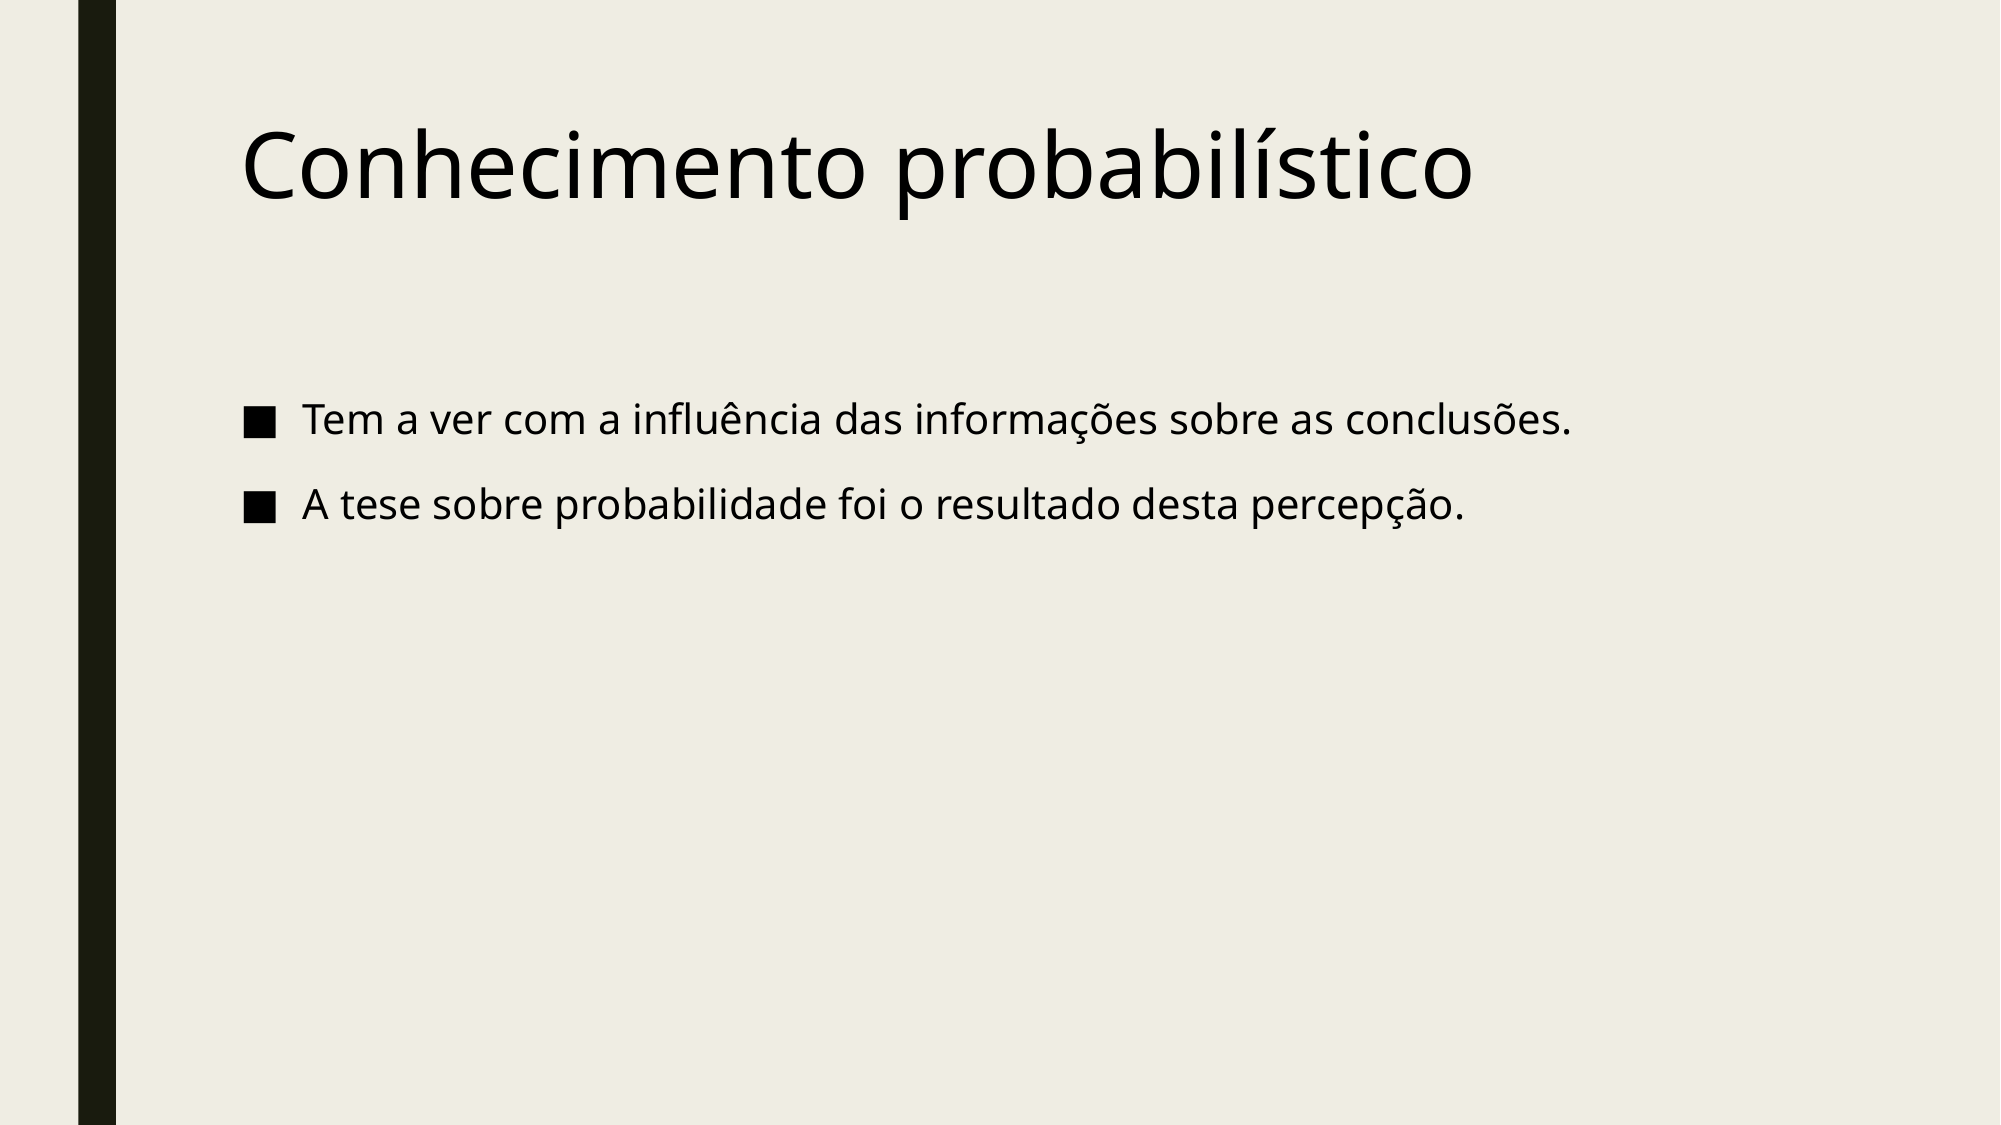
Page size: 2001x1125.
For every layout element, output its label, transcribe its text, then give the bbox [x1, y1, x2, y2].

list Tem a ver com a influência das informações sobre as conclusões. A tese sobre probabilidade foi o resultado desta percepção. [225, 375, 1800, 963]
title Conhecimento probabilístico [225, 112, 1800, 357]
